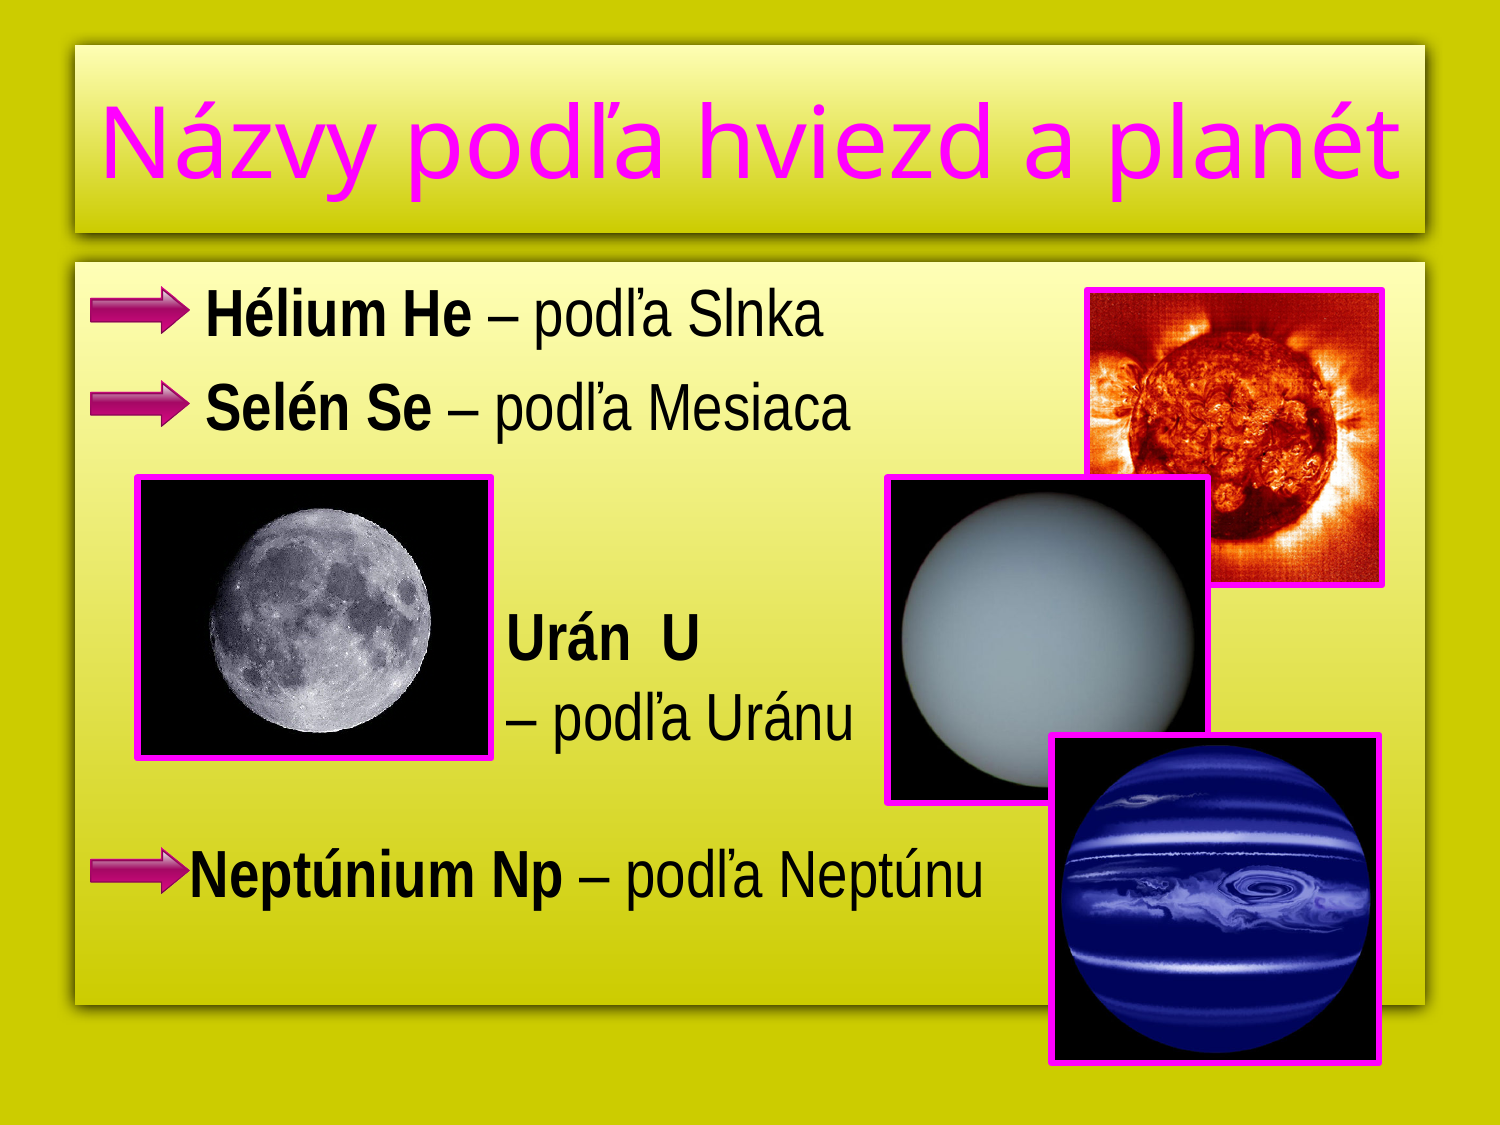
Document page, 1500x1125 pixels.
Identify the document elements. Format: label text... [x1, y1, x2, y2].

picture [90, 286, 190, 334]
picture [90, 380, 190, 427]
list Hélium He – podľa Slnka Selén Se – podľa Mesiaca Neptúnium Np – podľa Neptúnu [75, 262, 1425, 1005]
picture [90, 847, 190, 894]
text_box Urán U – podľa Uránu [492, 585, 884, 761]
picture [890, 292, 1380, 1061]
title Názvy podľa hviezd a planét [75, 45, 1425, 233]
picture [140, 480, 489, 756]
